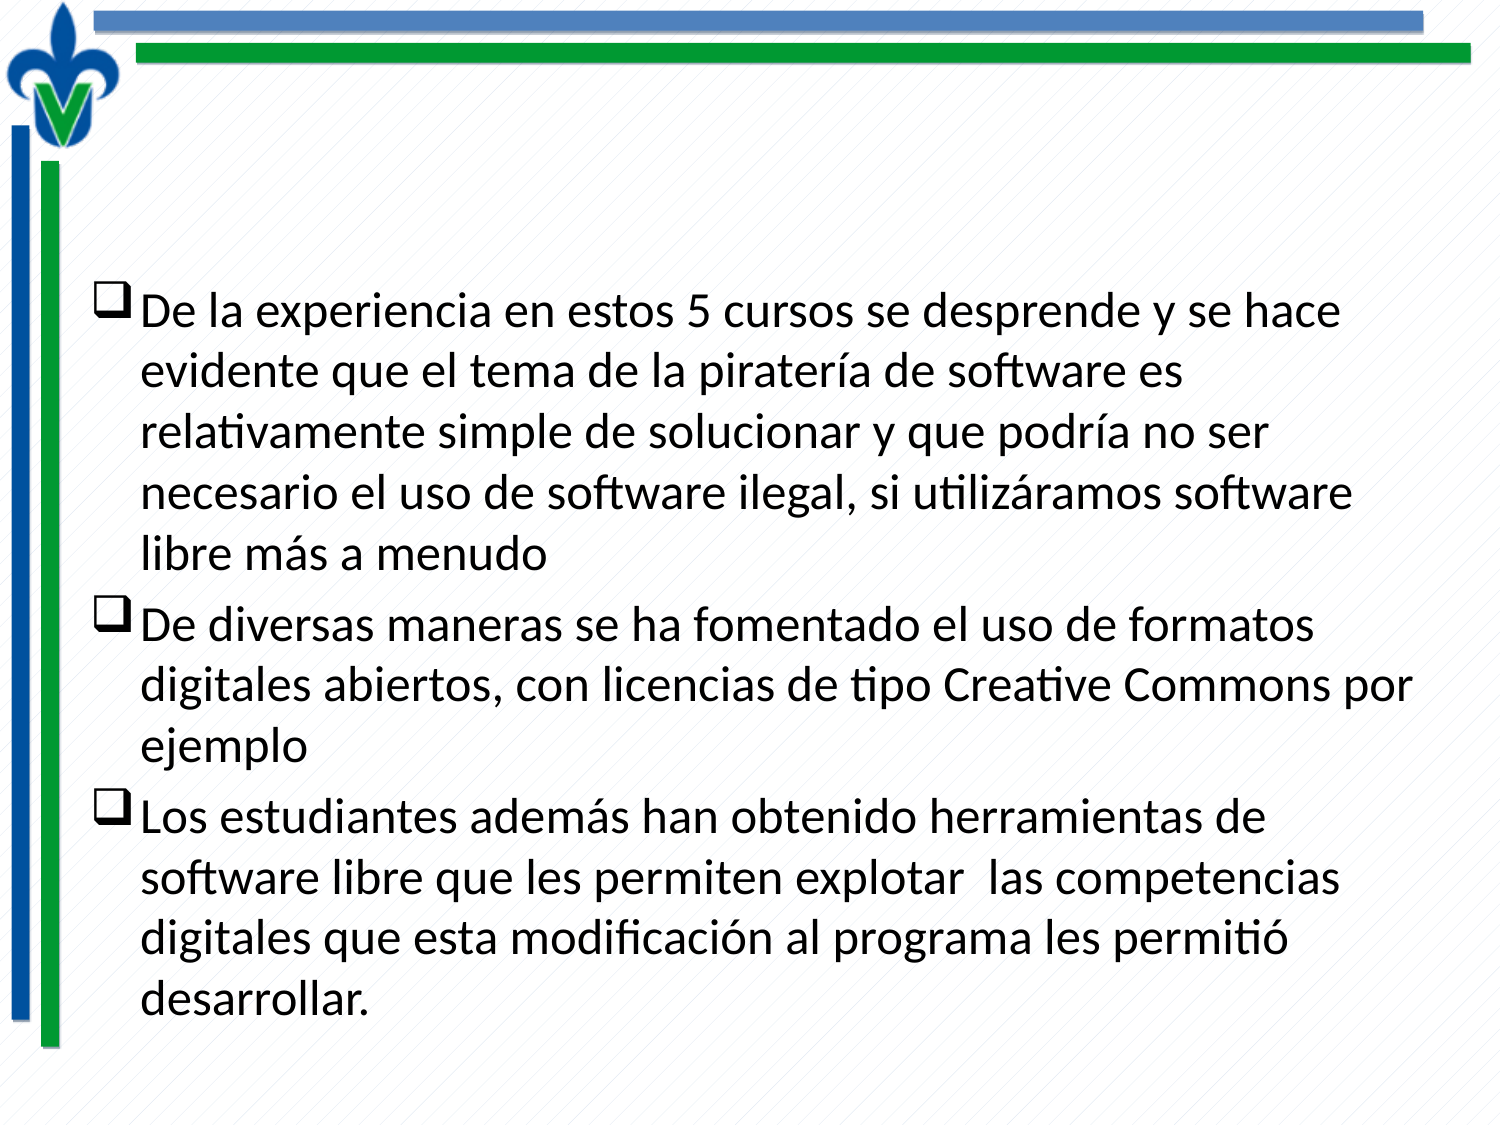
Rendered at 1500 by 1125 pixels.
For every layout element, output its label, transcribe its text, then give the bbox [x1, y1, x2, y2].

list De la experiencia en estos 5 cursos se desprende y se hace evidente que el tema de la piratería de software es relativamente simple de solucionar y que podría no ser necesario el uso de software ilegal, si utilizáramos software libre más a menudo De diversas maneras se ha fomentado el uso de formatos digitales abiertos, con licencias de tipo Creative Commons por ejemplo Los estudiantes además han obtenido herramientas de software libre que les permiten explotar las competencias digitales que esta modificación al programa les permitió desarrollar. [75, 268, 1447, 1035]
picture [1, 0, 125, 155]
